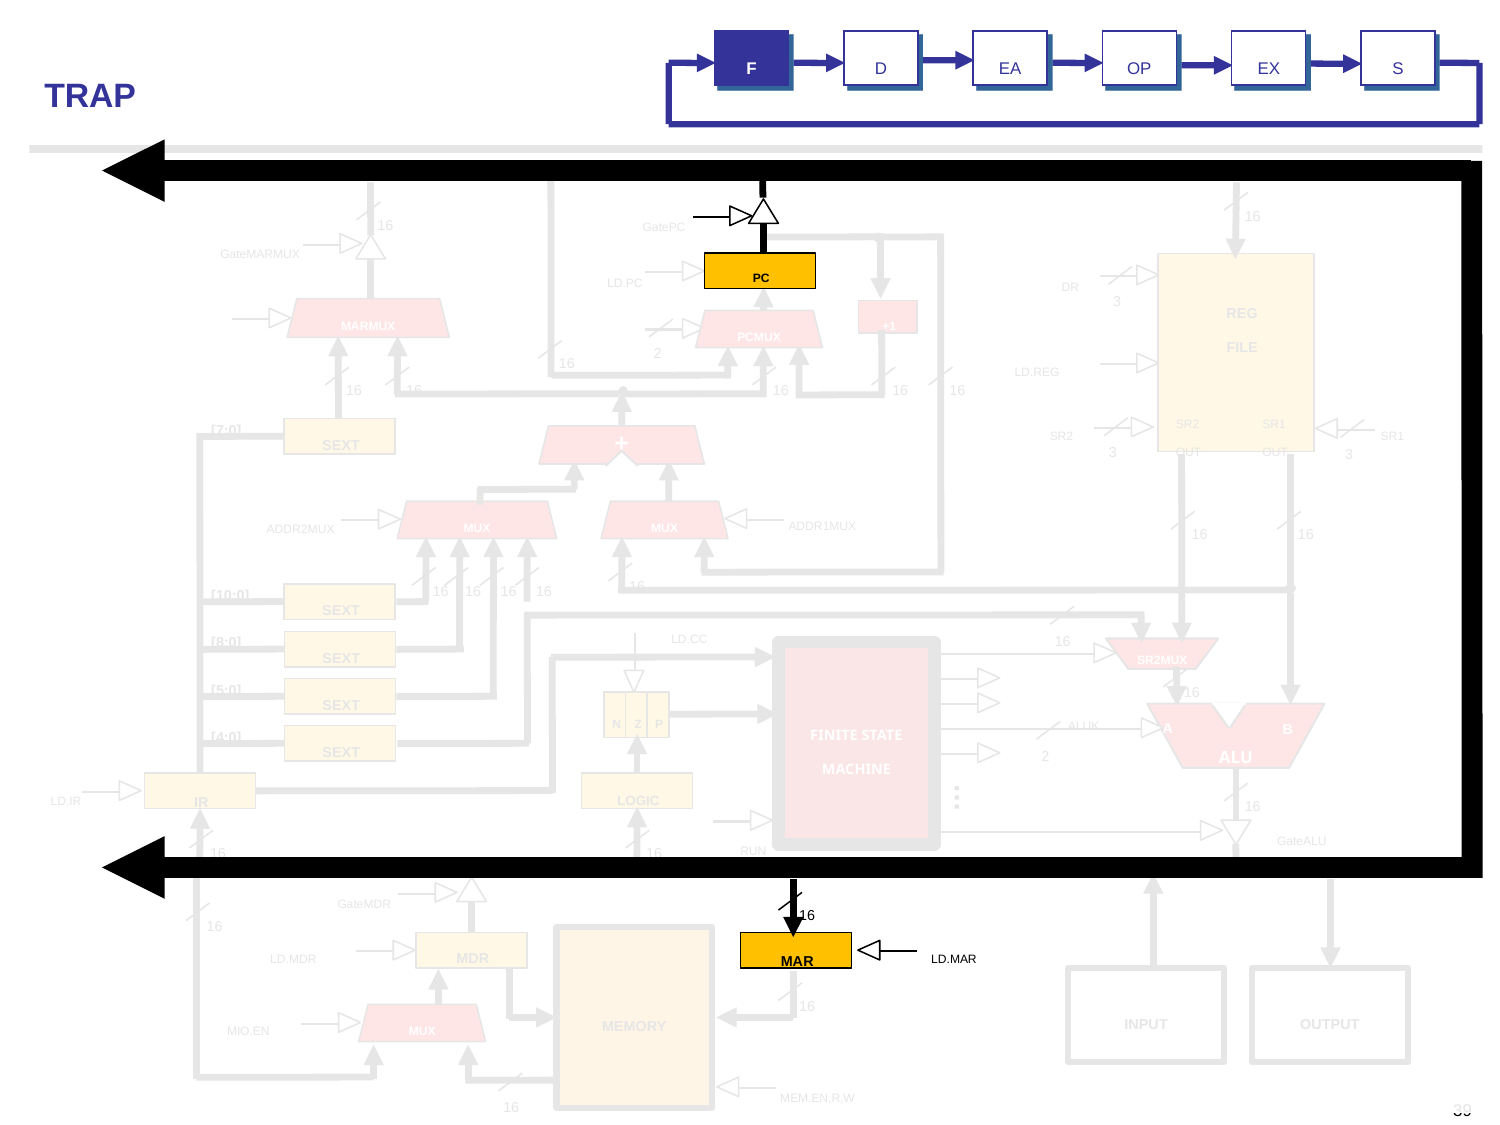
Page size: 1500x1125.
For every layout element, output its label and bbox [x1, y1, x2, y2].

text_box [10, 0, 1488, 1125]
